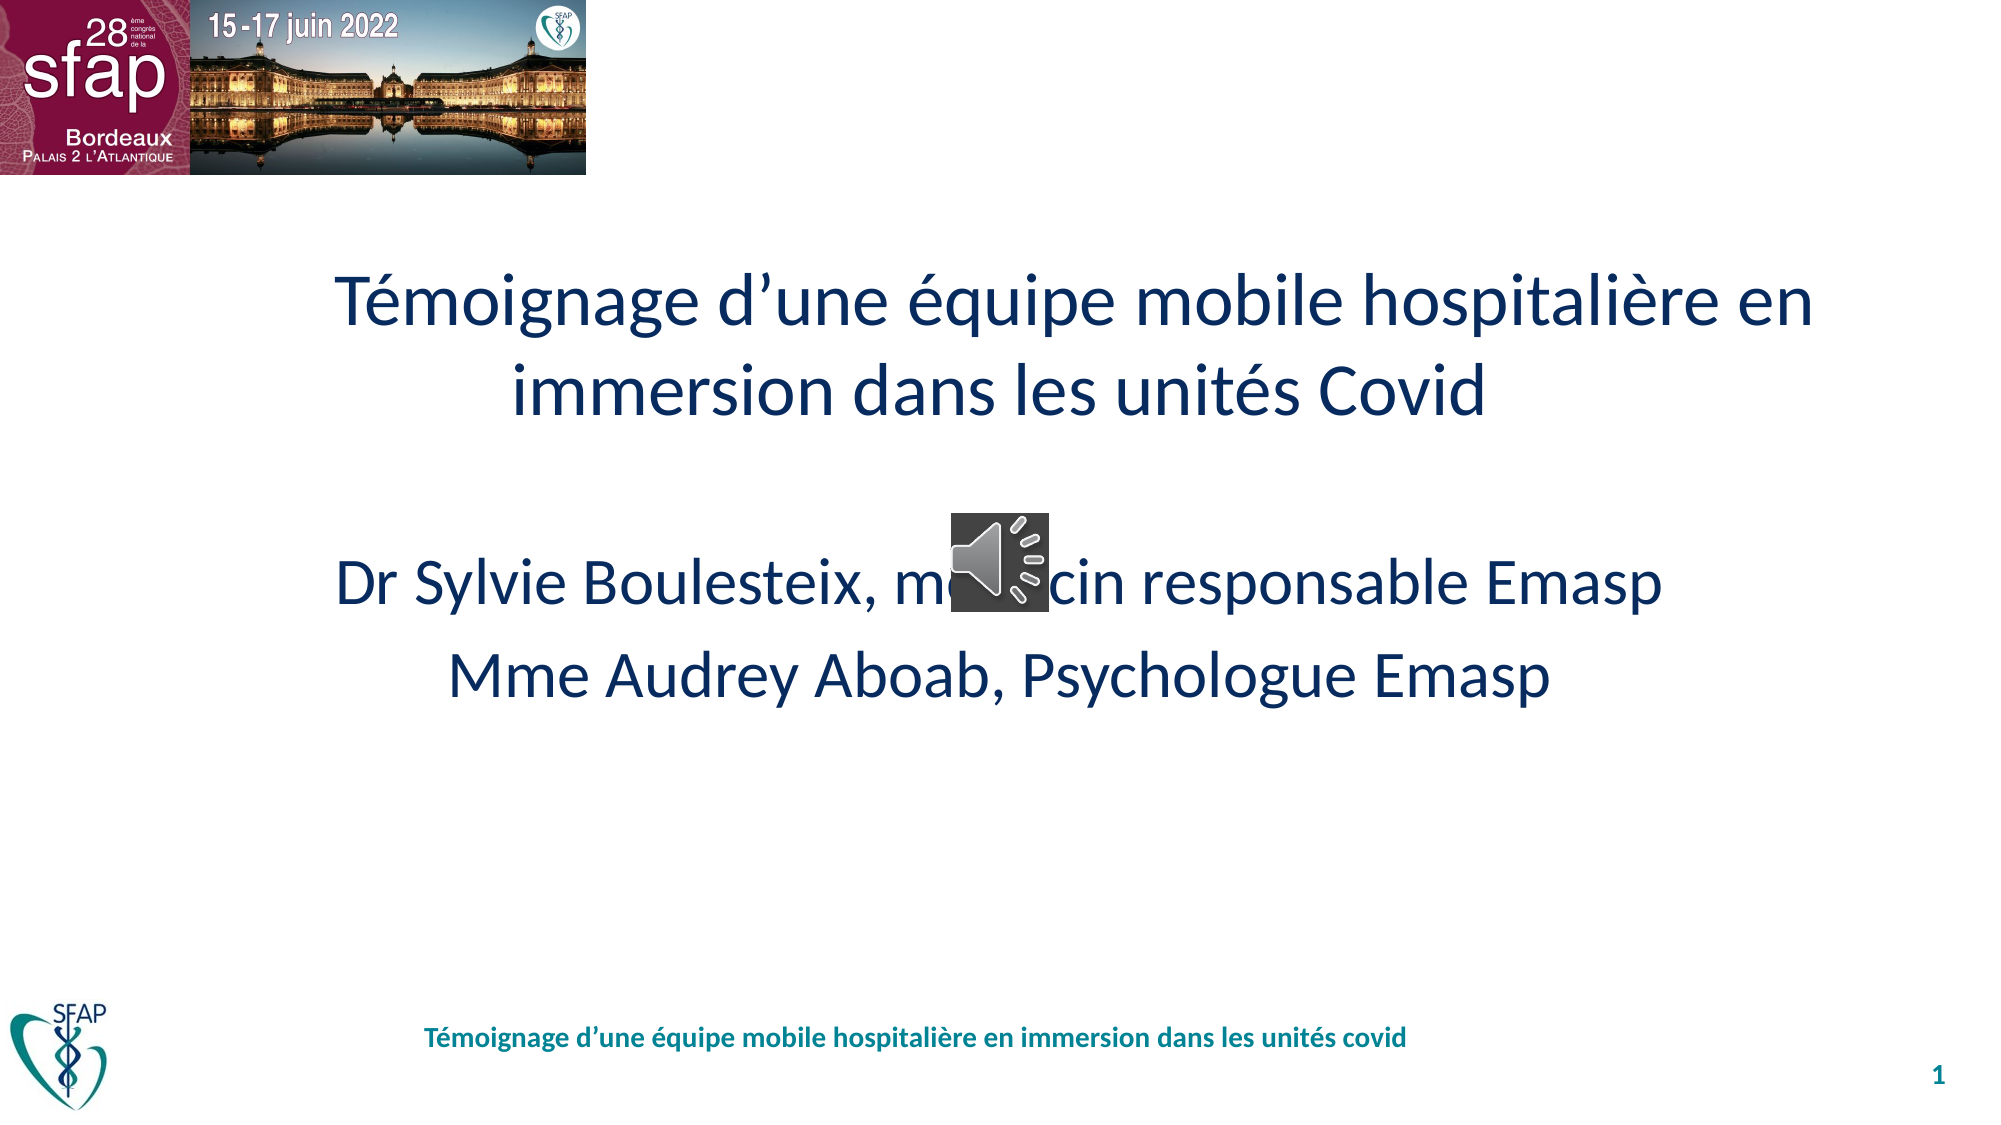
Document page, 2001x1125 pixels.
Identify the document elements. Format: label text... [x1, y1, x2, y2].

picture [5, 999, 111, 1114]
picture [949, 512, 1051, 613]
slide_number 1 [1737, 1042, 1961, 1103]
picture [0, 0, 586, 175]
footer Témoignage d’une équipe mobile hospitalière en immersion dans les unités covid [409, 1011, 1709, 1103]
list Témoignage d’une équipe mobile hospitalière en immersion dans les unités Covid Dr Sylvie Boulesteix, médecin responsable Emasp Mme Audrey Aboab, Psychologue Emasp [99, 243, 1900, 988]
